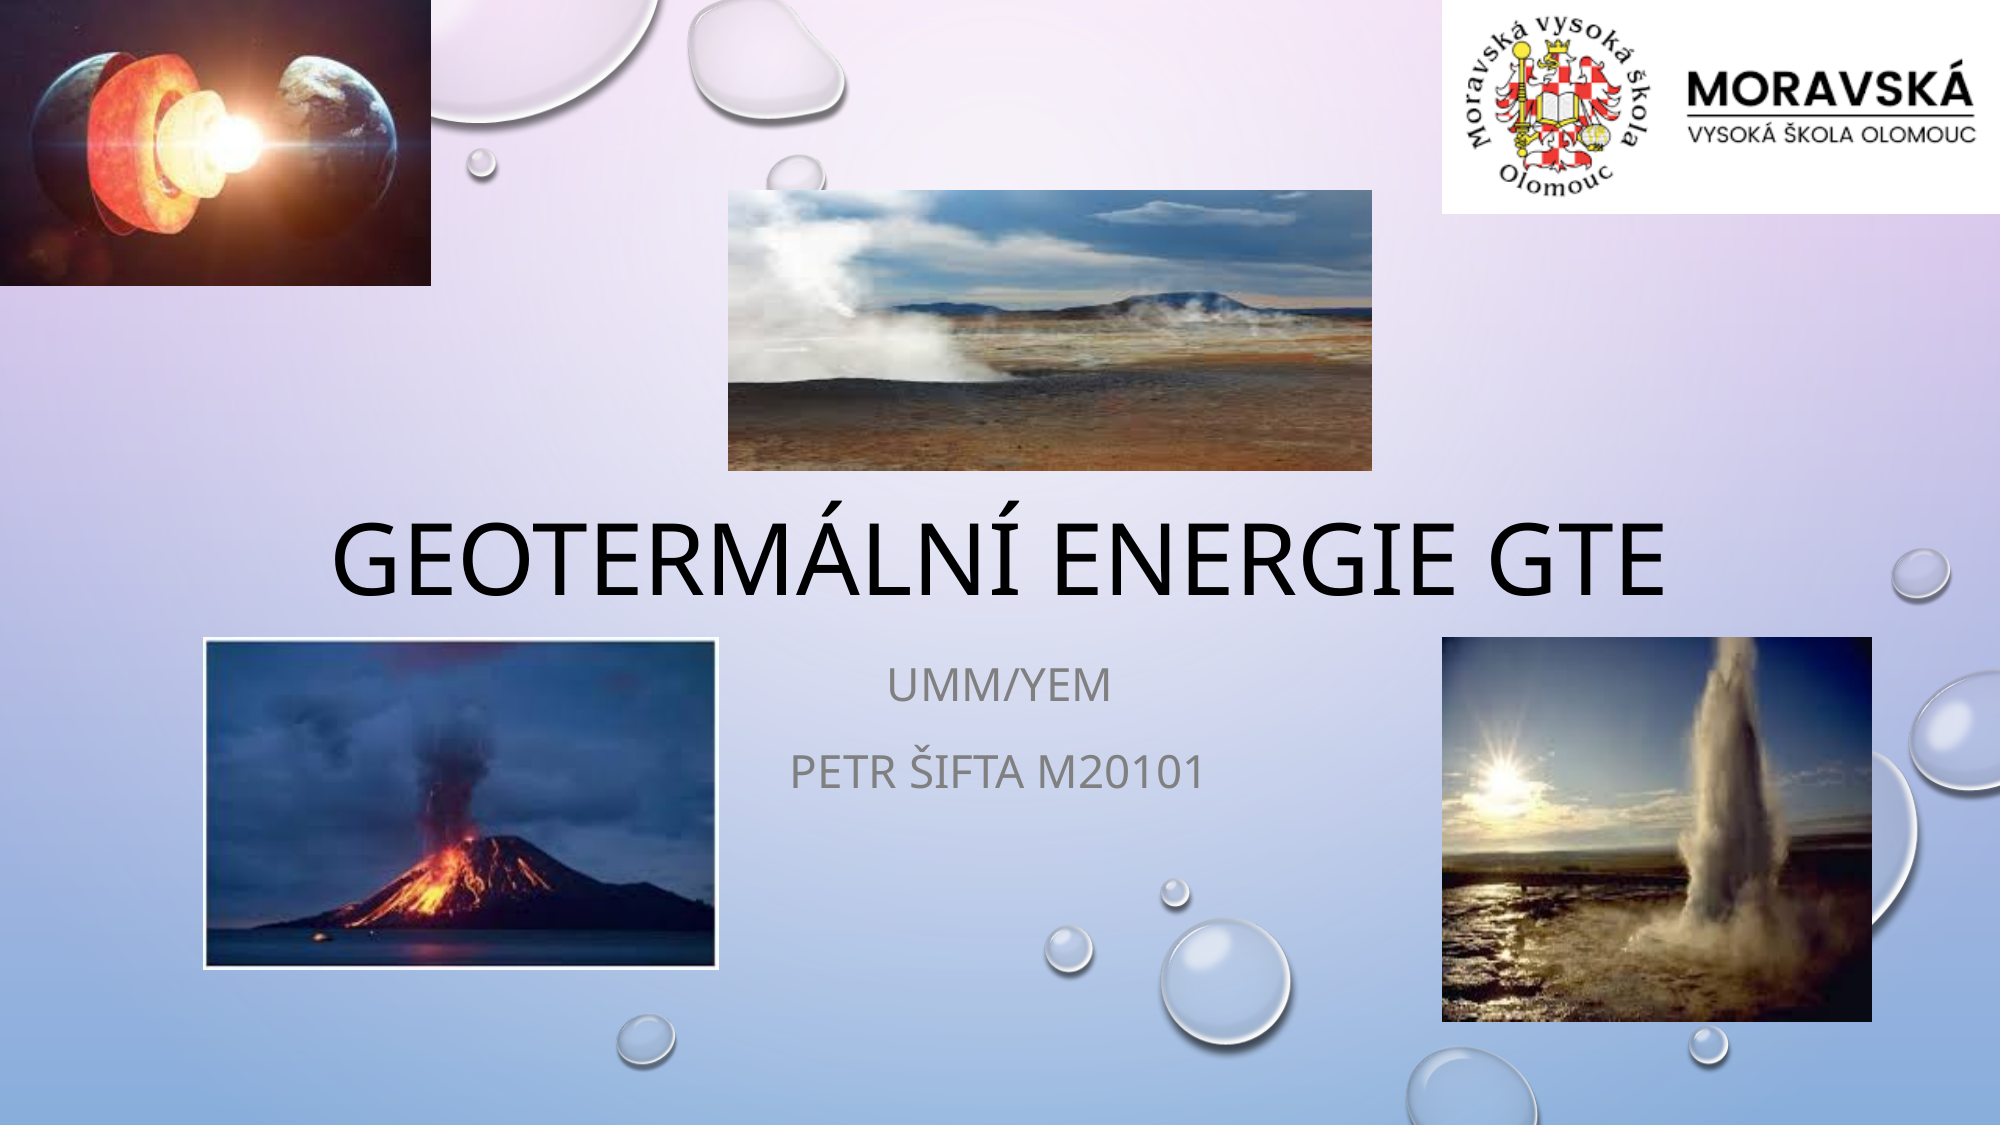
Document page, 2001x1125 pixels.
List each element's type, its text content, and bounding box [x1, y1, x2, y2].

title GEOTERMÁLNÍ ENERGIE gte [287, 213, 1713, 625]
picture [0, 0, 2000, 1125]
subtitle UMM/YEM Petr Šifta M20101 [719, 637, 1441, 863]
